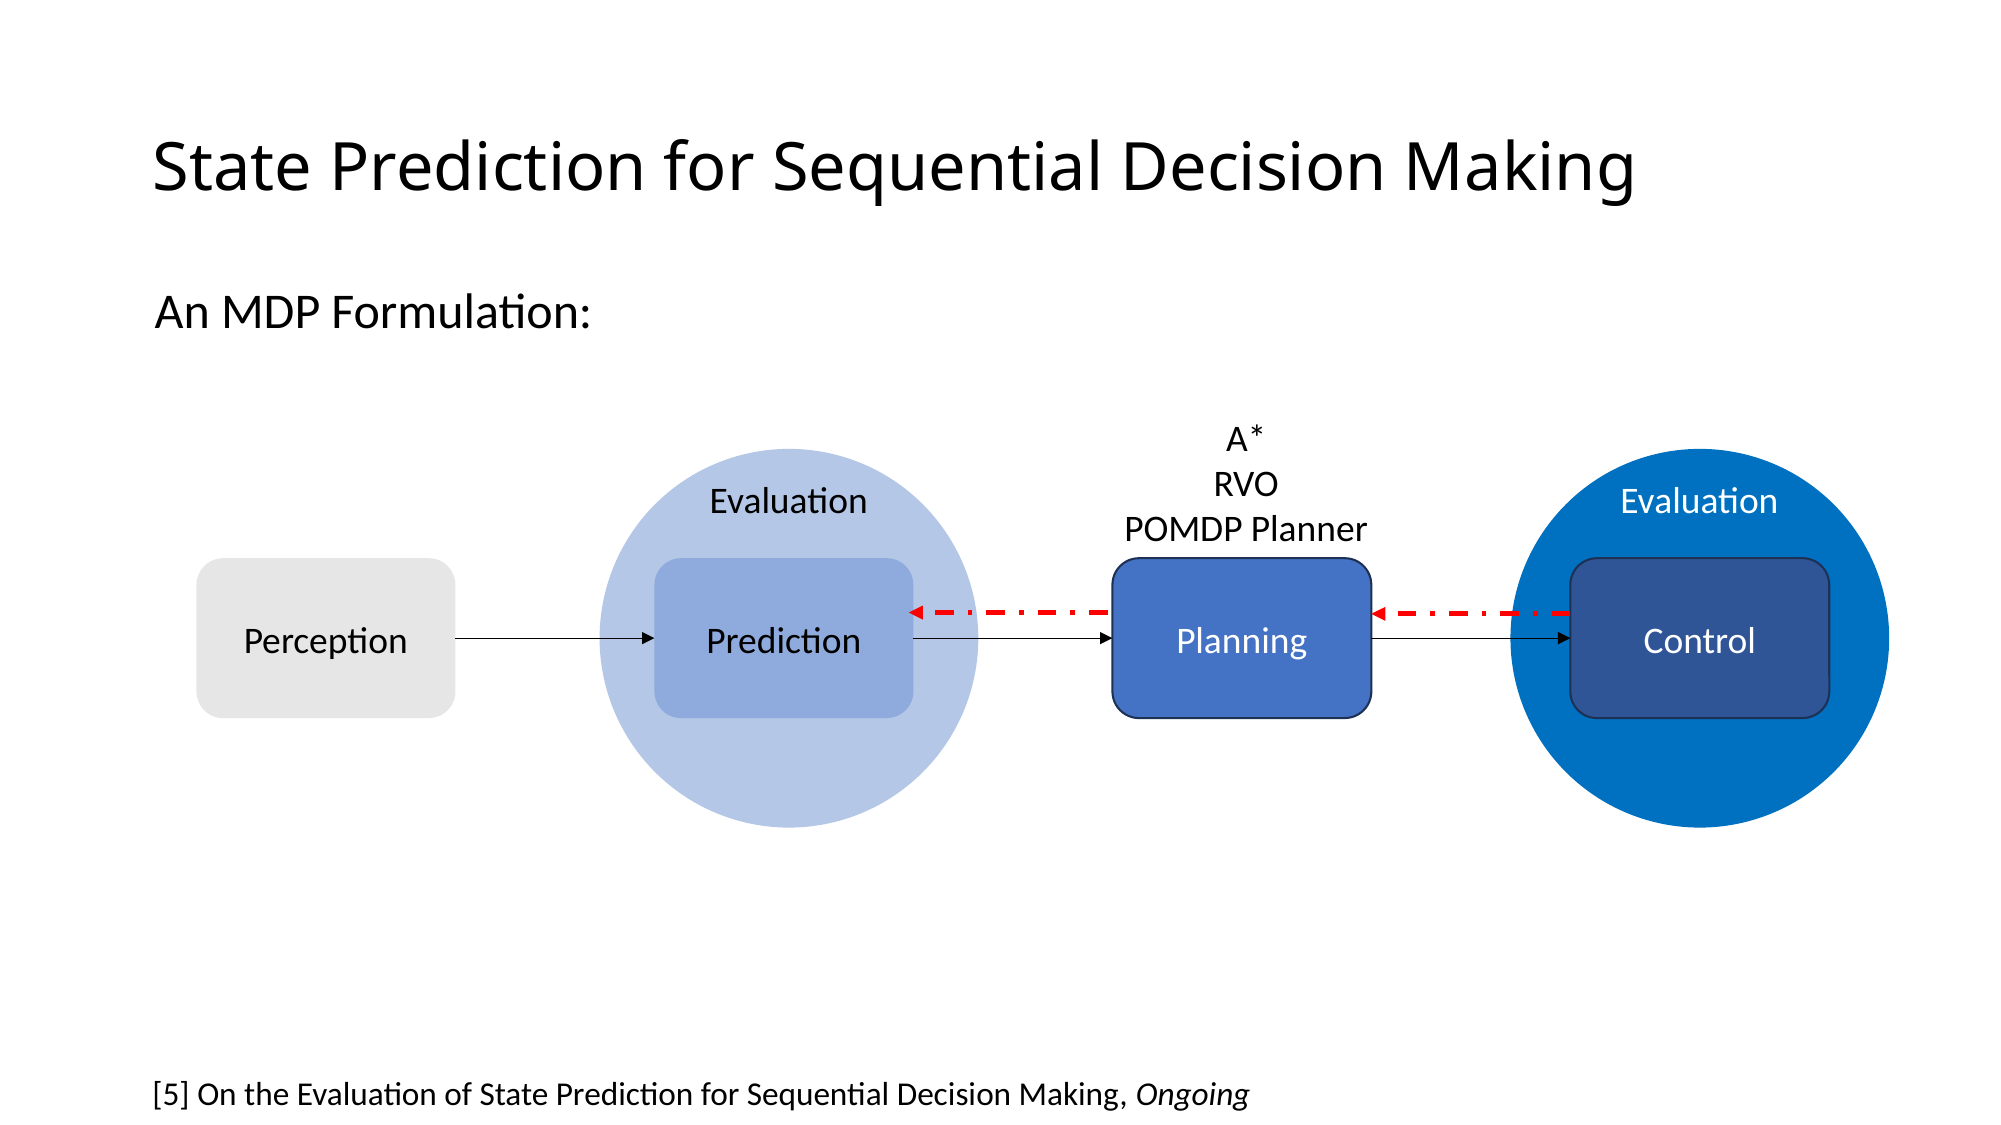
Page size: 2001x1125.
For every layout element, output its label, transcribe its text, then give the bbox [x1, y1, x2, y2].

text_box [5] On the Evaluation of State Prediction for Sequential Decision Making, Ongoing [137, 1069, 1588, 1125]
text_box Planning [1111, 614, 1373, 720]
text_box An MDP Formulation: [139, 271, 608, 346]
text_box A* RVO POMDP Planner [1109, 406, 1383, 557]
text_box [599, 448, 979, 828]
text_box Perception [195, 557, 457, 720]
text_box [1510, 448, 1890, 828]
title State Prediction for Sequential Decision Making [137, 59, 1987, 278]
text_box Planning [1111, 557, 1373, 612]
